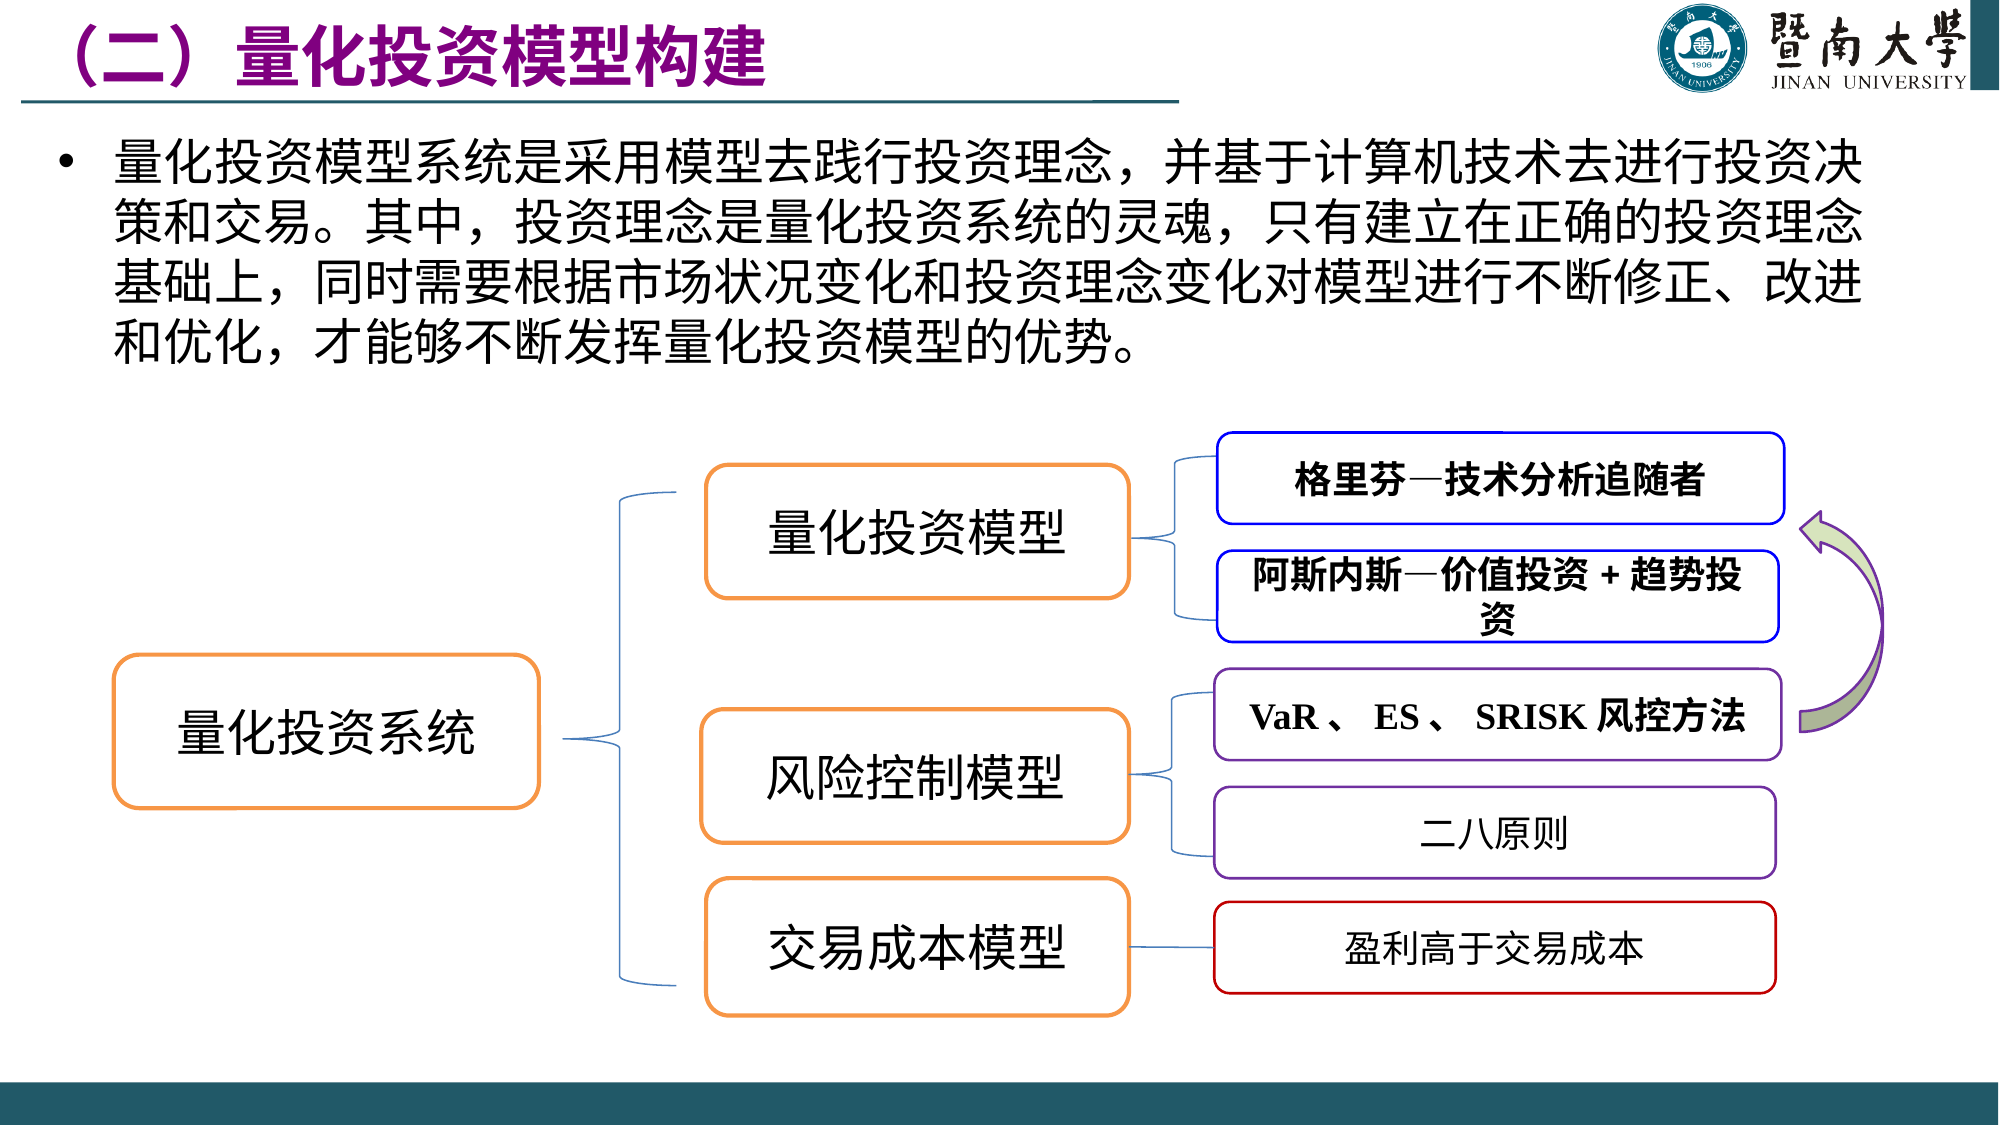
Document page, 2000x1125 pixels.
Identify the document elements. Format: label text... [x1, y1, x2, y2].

text_box 量化投资系统 [111, 652, 542, 811]
text_box 盈利高于交易成本 [1212, 899, 1778, 996]
text_box 量化投资模型 [704, 462, 1132, 601]
text_box 阿斯内斯—价值投资+趋势投资 [1215, 548, 1781, 645]
text_box 风险控制模型 [699, 707, 1132, 845]
text_box （二）量化投资模型构建 [19, 0, 1819, 114]
text_box VaR、ES、SRISK风控方法 [1212, 666, 1784, 763]
text_box 交易成本模型 [703, 876, 1132, 1018]
text_box [1131, 455, 1218, 621]
text_box [562, 491, 677, 987]
text_box [1797, 509, 1885, 735]
picture [1819, 3, 1967, 93]
text_box 二八原则 [1212, 784, 1778, 881]
text_box [1128, 691, 1215, 858]
text_box 格里芬—技术分析追随者 [1215, 430, 1787, 527]
text_box 量化投资模型系统是采用模型去践行投资理念，并基于计算机技术去进行投资决策和交易。其中，投资理念是量化投资系统的灵魂，只有建立在正确的投资理念基础上，同时需要根据市场状况变化和投资理念变化对模型进行不断修正、改进和优化，才能够不断发挥量化投资模型的优势。 [42, 123, 1897, 378]
